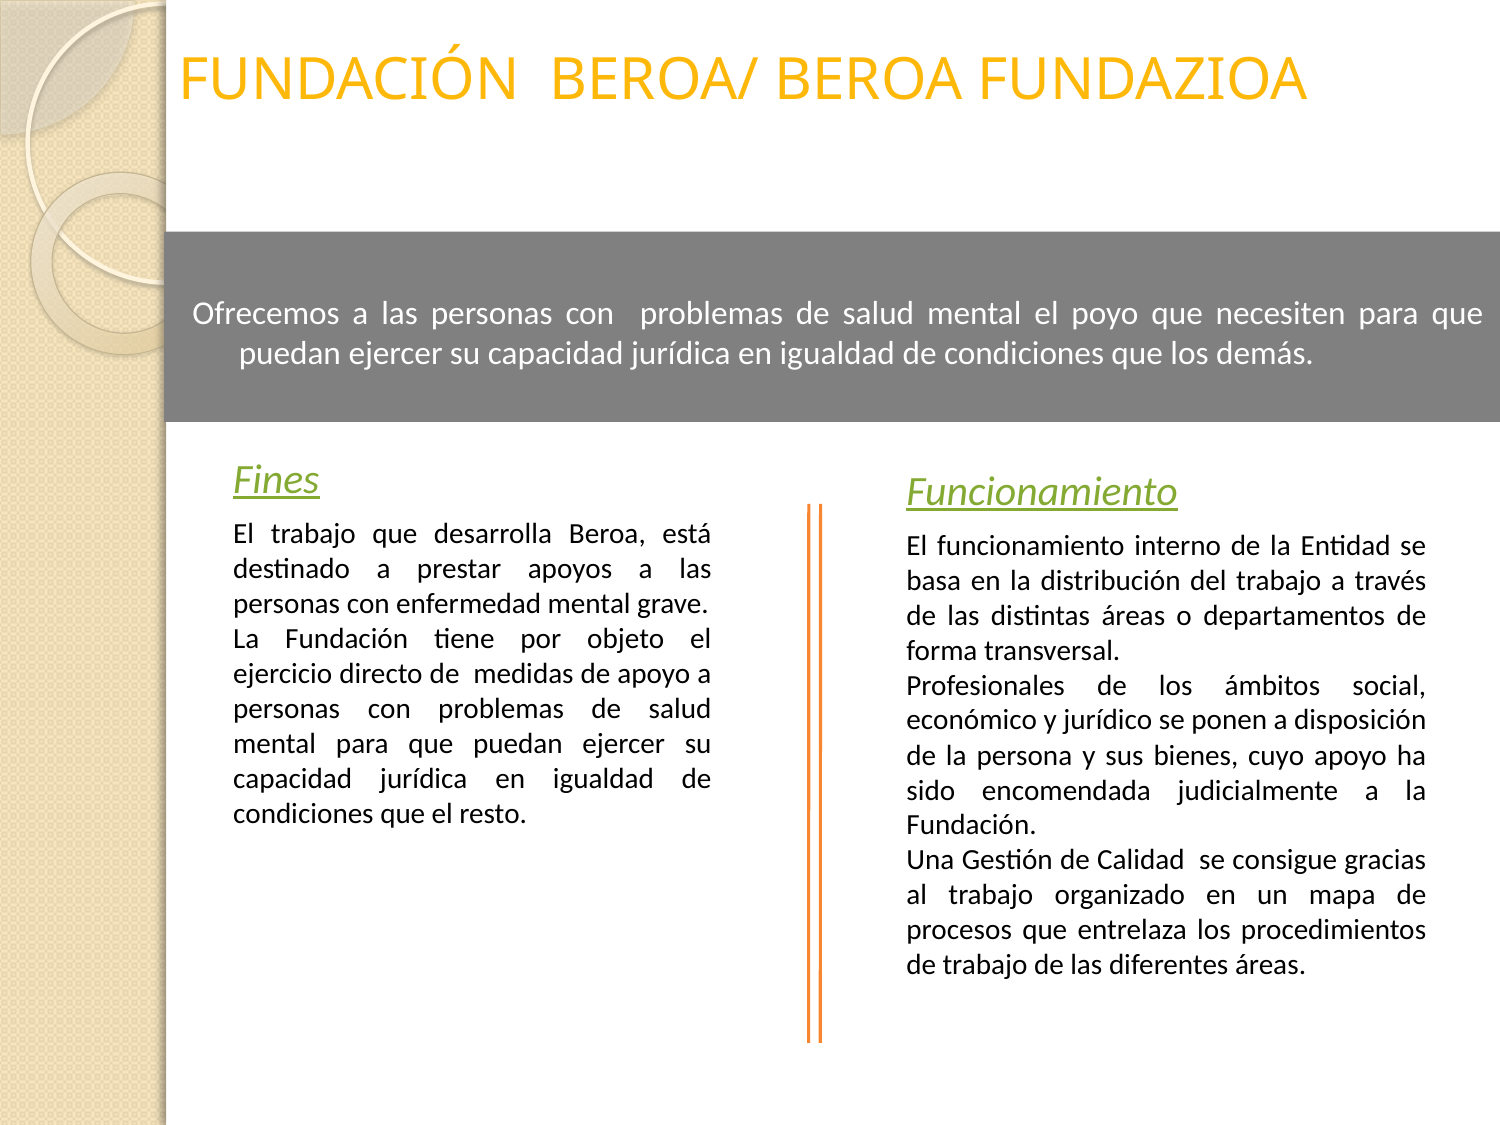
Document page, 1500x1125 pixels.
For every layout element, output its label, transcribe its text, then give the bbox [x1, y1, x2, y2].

text_box Funcionamiento El funcionamiento interno de la Entidad se basa en la distribución del trabajo a través de las distintas áreas o departamentos de forma transversal. Profesionales de los ámbitos social, económico y jurídico se ponen a disposición de la persona y sus bienes, cuyo apoyo ha sido encomendada judicialmente a la Fundación. Una Gestión de Calidad se consigue gracias al trabajo organizado en un mapa de procesos que entrelaza los procedimientos de trabajo de las diferentes áreas. [891, 456, 1442, 1018]
list Ofrecemos a las personas con problemas de salud mental el poyo que necesiten para que puedan ejercer su capacidad jurídica en igualdad de condiciones que los demás. [164, 231, 1500, 422]
text_box Fines El trabajo que desarrolla Beroa, está destinado a prestar apoyos a las personas con enfermedad mental grave. La Fundación tiene por objeto el ejercicio directo de medidas de apoyo a personas con problemas de salud mental para que puedan ejercer su capacidad jurídica en igualdad de condiciones que el resto. [218, 444, 727, 907]
title FUNDACIÓN BEROA/ BEROA FUNDAZIOA [164, 0, 1394, 153]
